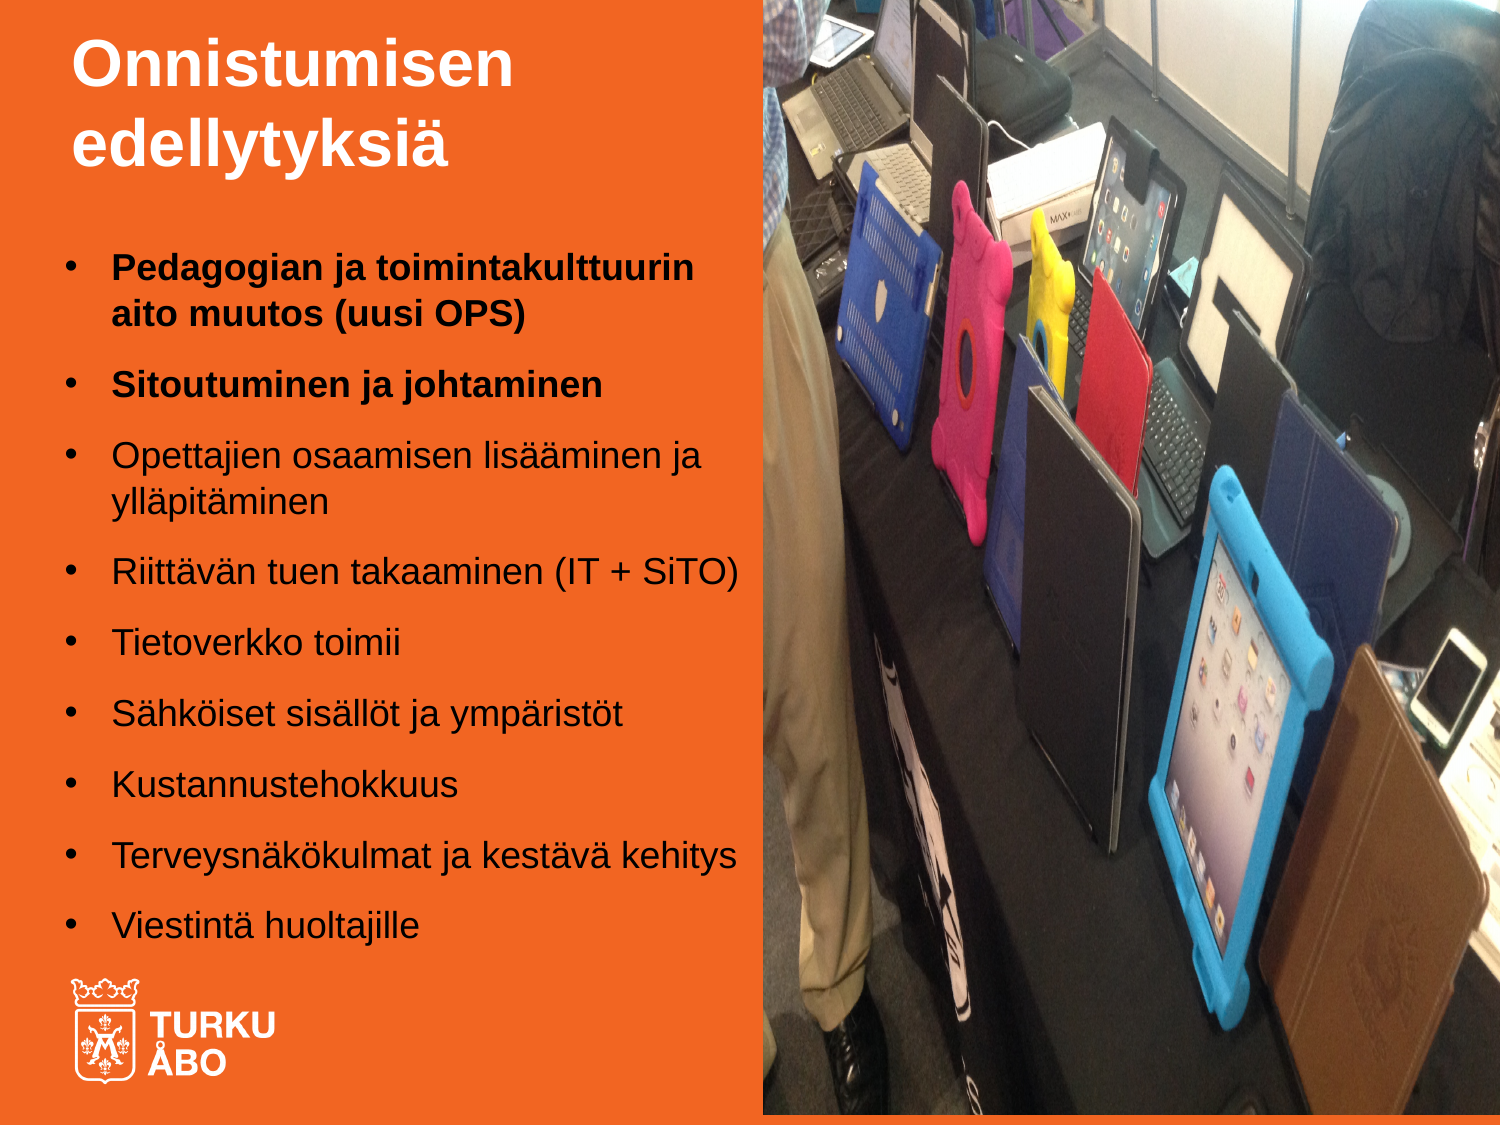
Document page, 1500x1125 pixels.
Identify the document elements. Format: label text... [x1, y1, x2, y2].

picture [763, 0, 1500, 1116]
picture [70, 1000, 275, 1085]
title Onnistumisen edellytyksiä [71, 51, 698, 180]
list Pedagogian ja toimintakulttuurin aito muutos (uusi OPS) Sitoutuminen ja johtaminen Opettajien osaamisen lisääminen ja ylläpitäminen Riittävän tuen takaaminen (IT + SiTO) Tietoverkko toimii Sähköiset sisällöt ja ympäristöt Kustannustehokkuus Terveysnäkökulmat ja kestävä kehitys Viestintä huoltajille [62, 242, 742, 1000]
